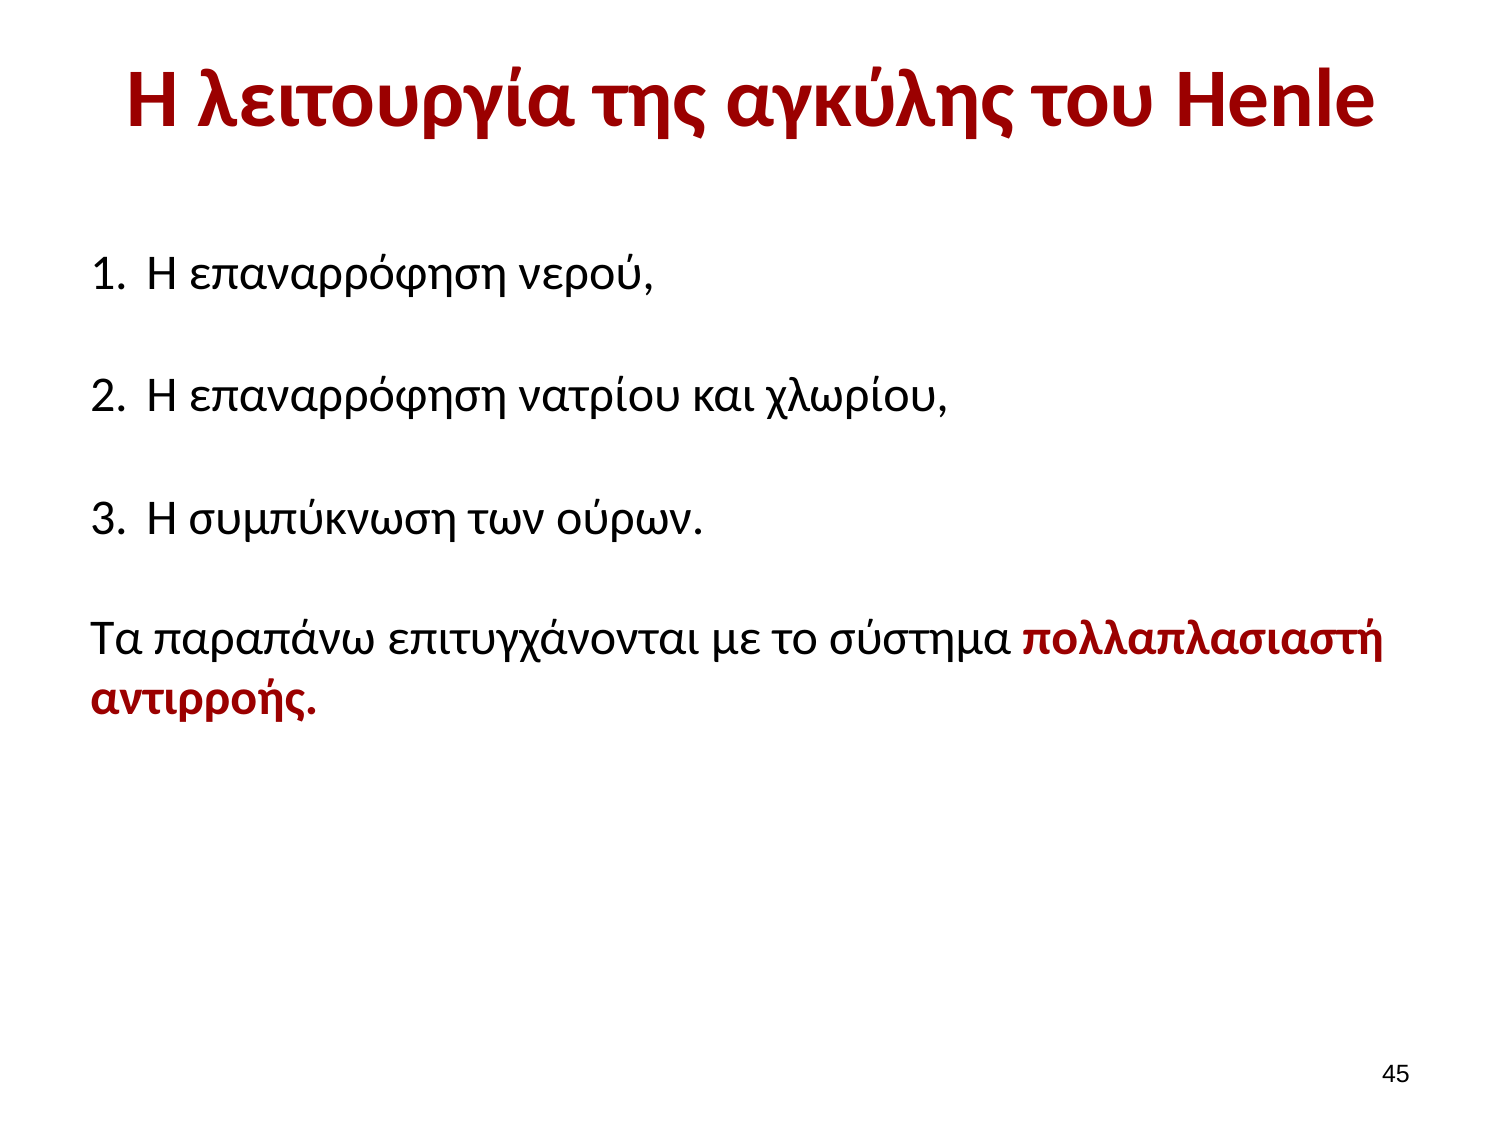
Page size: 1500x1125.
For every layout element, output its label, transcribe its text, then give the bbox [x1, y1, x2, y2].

title Η λειτουργία της αγκύλης του Henle [76, 19, 1427, 169]
list Η επαναρρόφηση νερού, Η επαναρρόφηση νατρίου και χλωρίου, H συμπύκνωση των ούρων. Tα παραπάνω επιτυγχάνονται με το σύστημα πολλαπλασιαστή αντιρροής. [75, 231, 1425, 1024]
slide_number 44 [1074, 1042, 1425, 1103]
